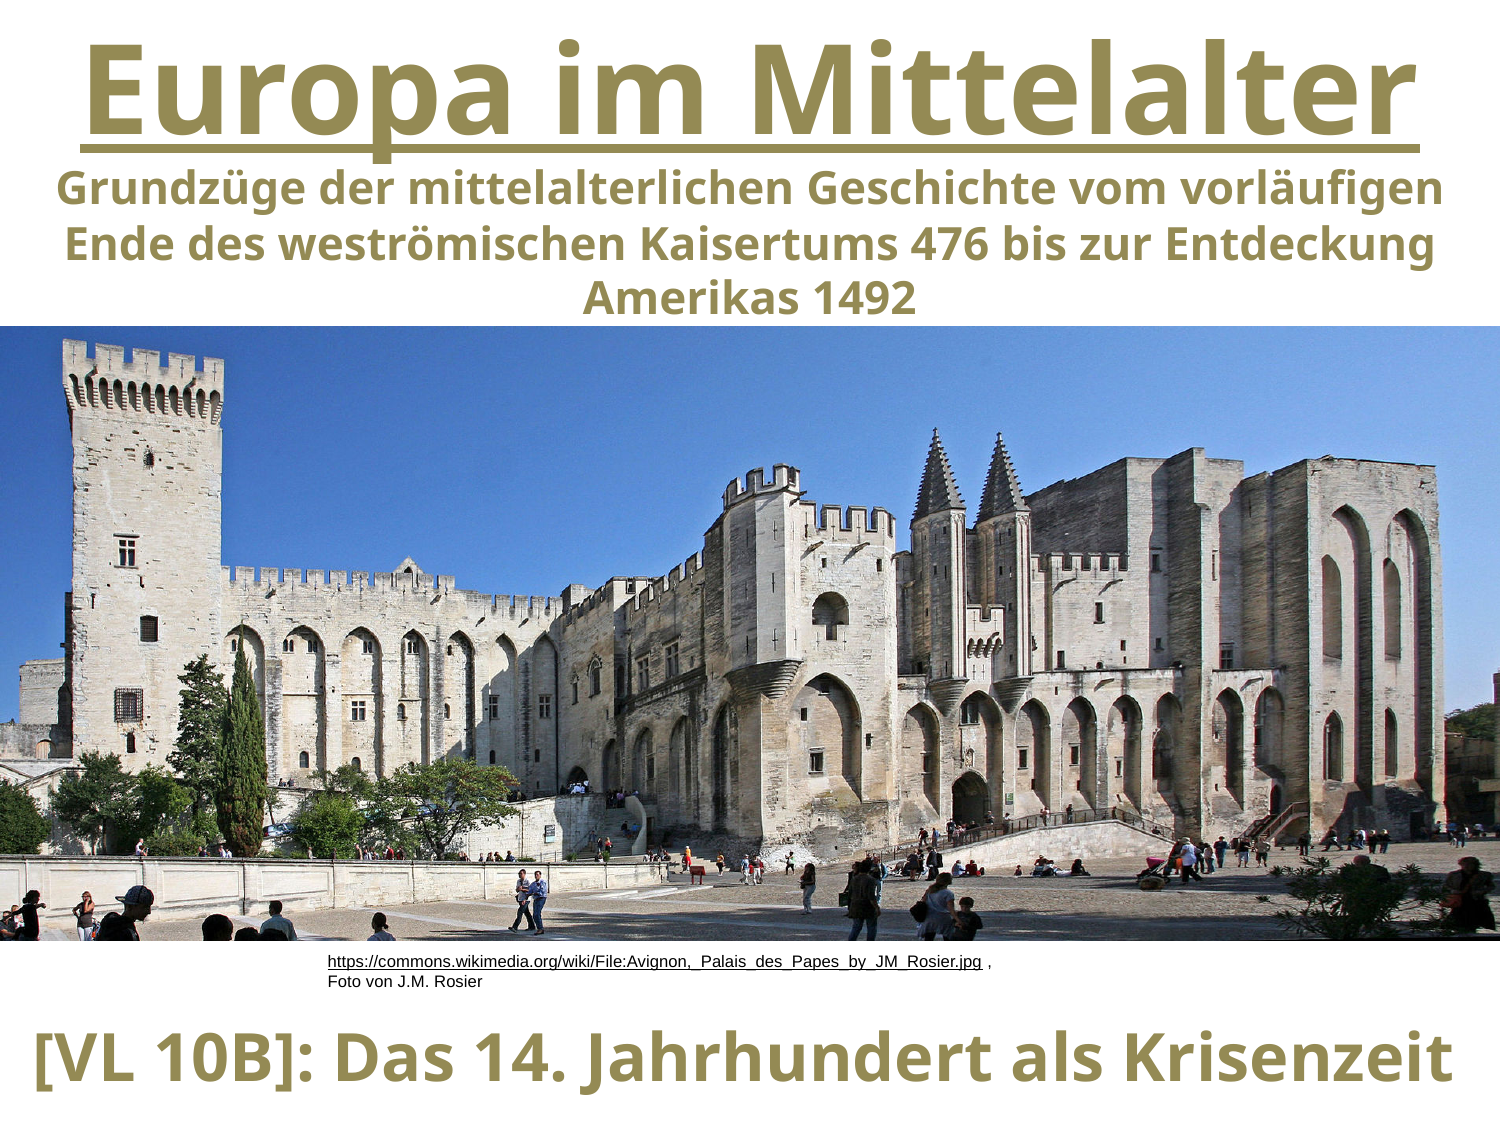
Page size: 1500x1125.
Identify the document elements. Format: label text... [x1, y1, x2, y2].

picture [0, 326, 1500, 941]
text_box https://commons.wikimedia.org/wiki/File:Avignon,_Palais_des_Papes_by_JM_Rosier.jpg , Foto von J.M. Rosier [312, 950, 1187, 999]
title Europa im Mittelalter Grundzüge der mittelalterlichen Geschichte vom vorläufigen Ende des weströmischen Kaisertums 476 bis zur Entdeckung Amerikas 1492 [17, 66, 1483, 268]
subtitle [VL 10B]: Das 14. Jahrhundert als Krisenzeit [17, 1007, 1471, 1125]
